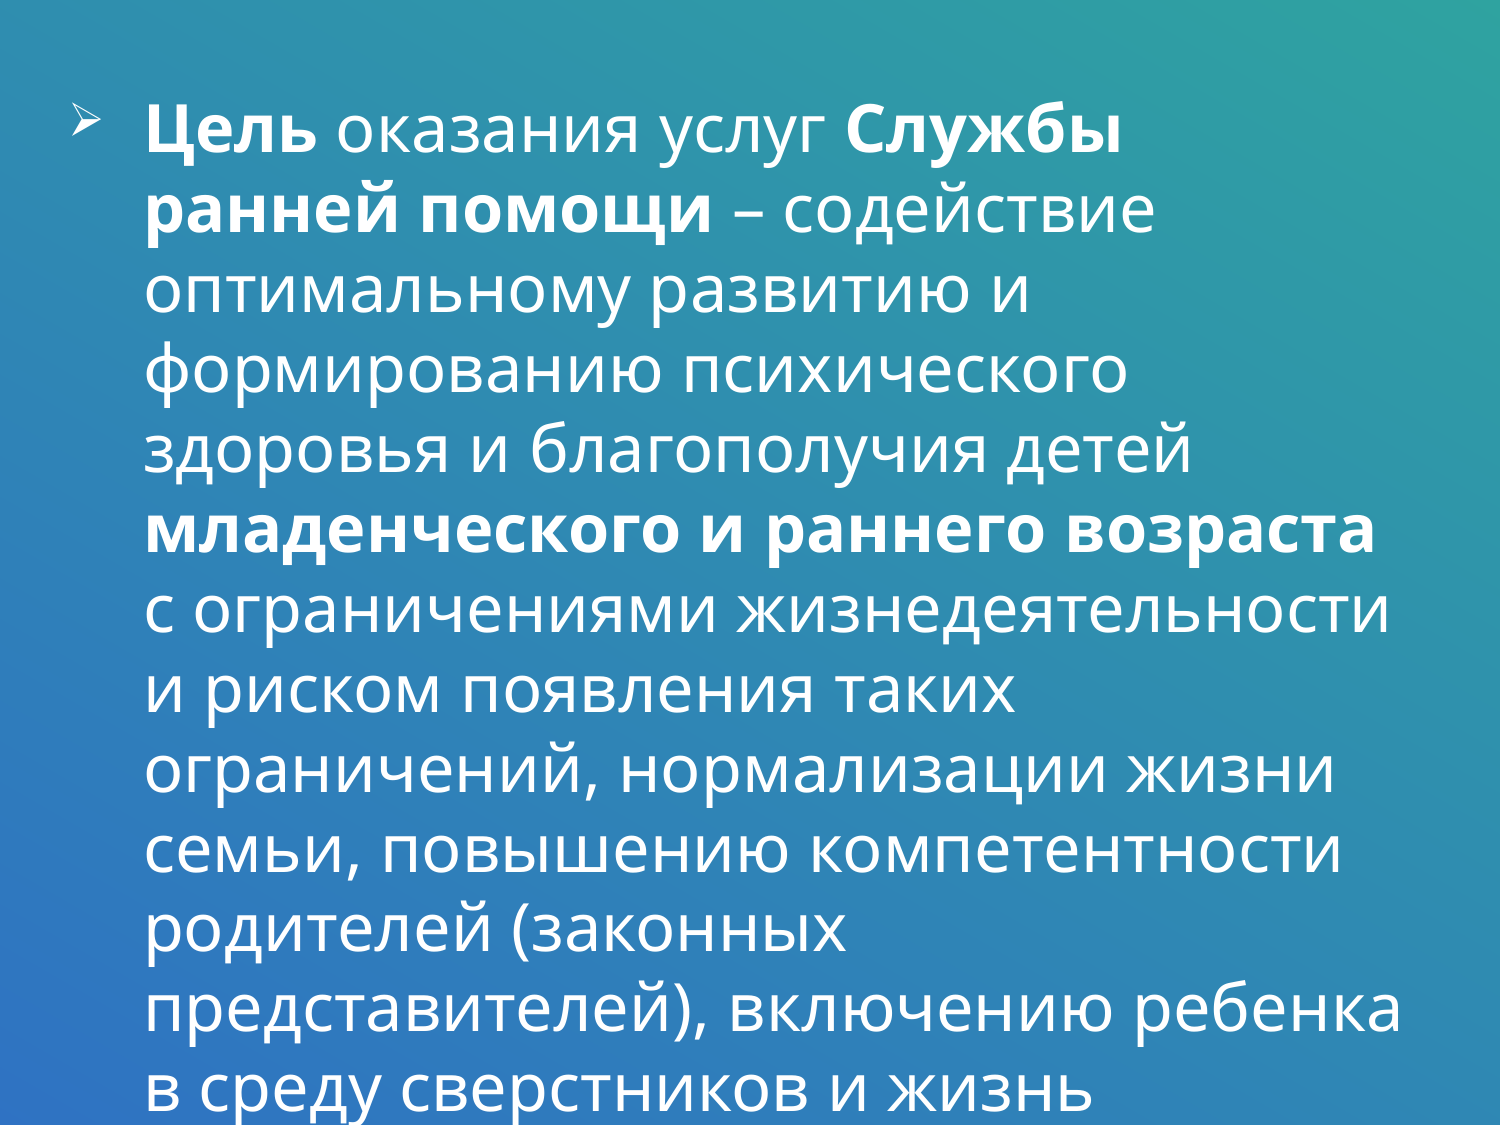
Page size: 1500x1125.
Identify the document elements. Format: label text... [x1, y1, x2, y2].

list Цель оказания услуг Службы ранней помощи – содействие оптимальному развитию и формированию психического здоровья и благополучия детей младенческого и раннего возраста с ограничениями жизнедеятельности и риском появления таких ограничений, нормализации жизни семьи, повышению компетентности родителей (законных представителей), включению ребенка в среду сверстников и жизнь сообщества. [53, 78, 1424, 1024]
